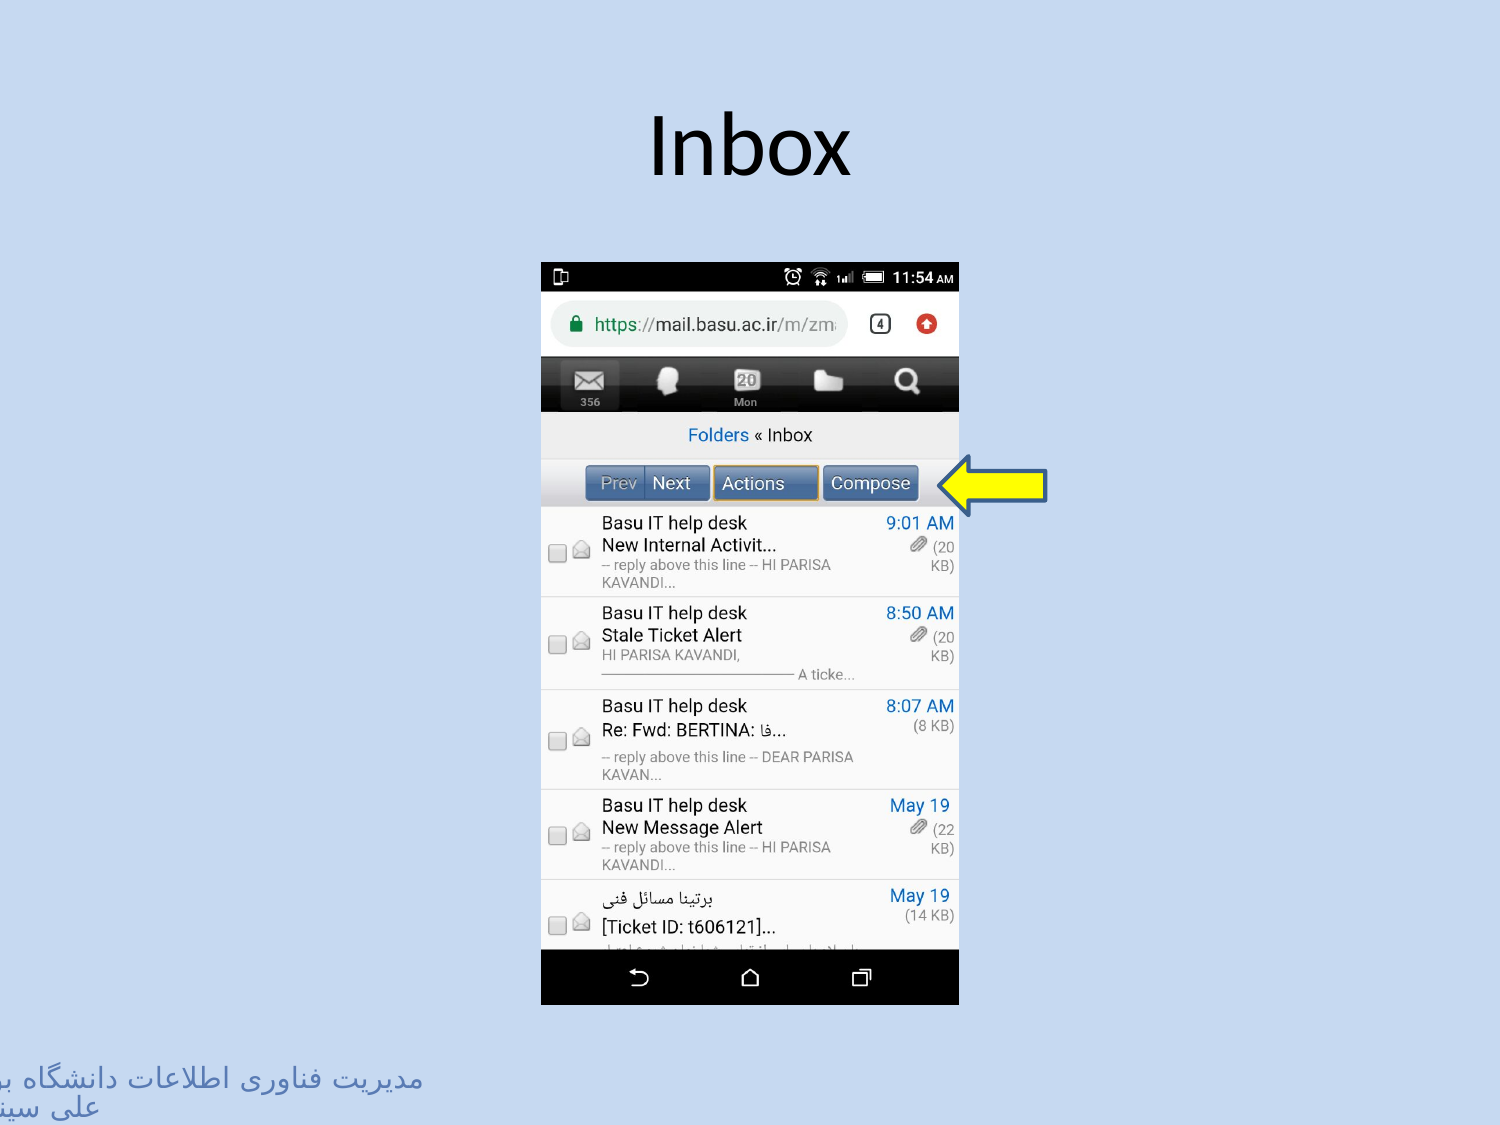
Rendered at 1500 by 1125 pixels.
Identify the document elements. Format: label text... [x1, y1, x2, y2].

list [540, 262, 959, 1006]
footer مدیریت فناوری اطلاعات دانشگاه بوعلی سینا [76, 1046, 552, 1107]
text_box [965, 454, 1048, 518]
title Inbox [75, 45, 1425, 233]
